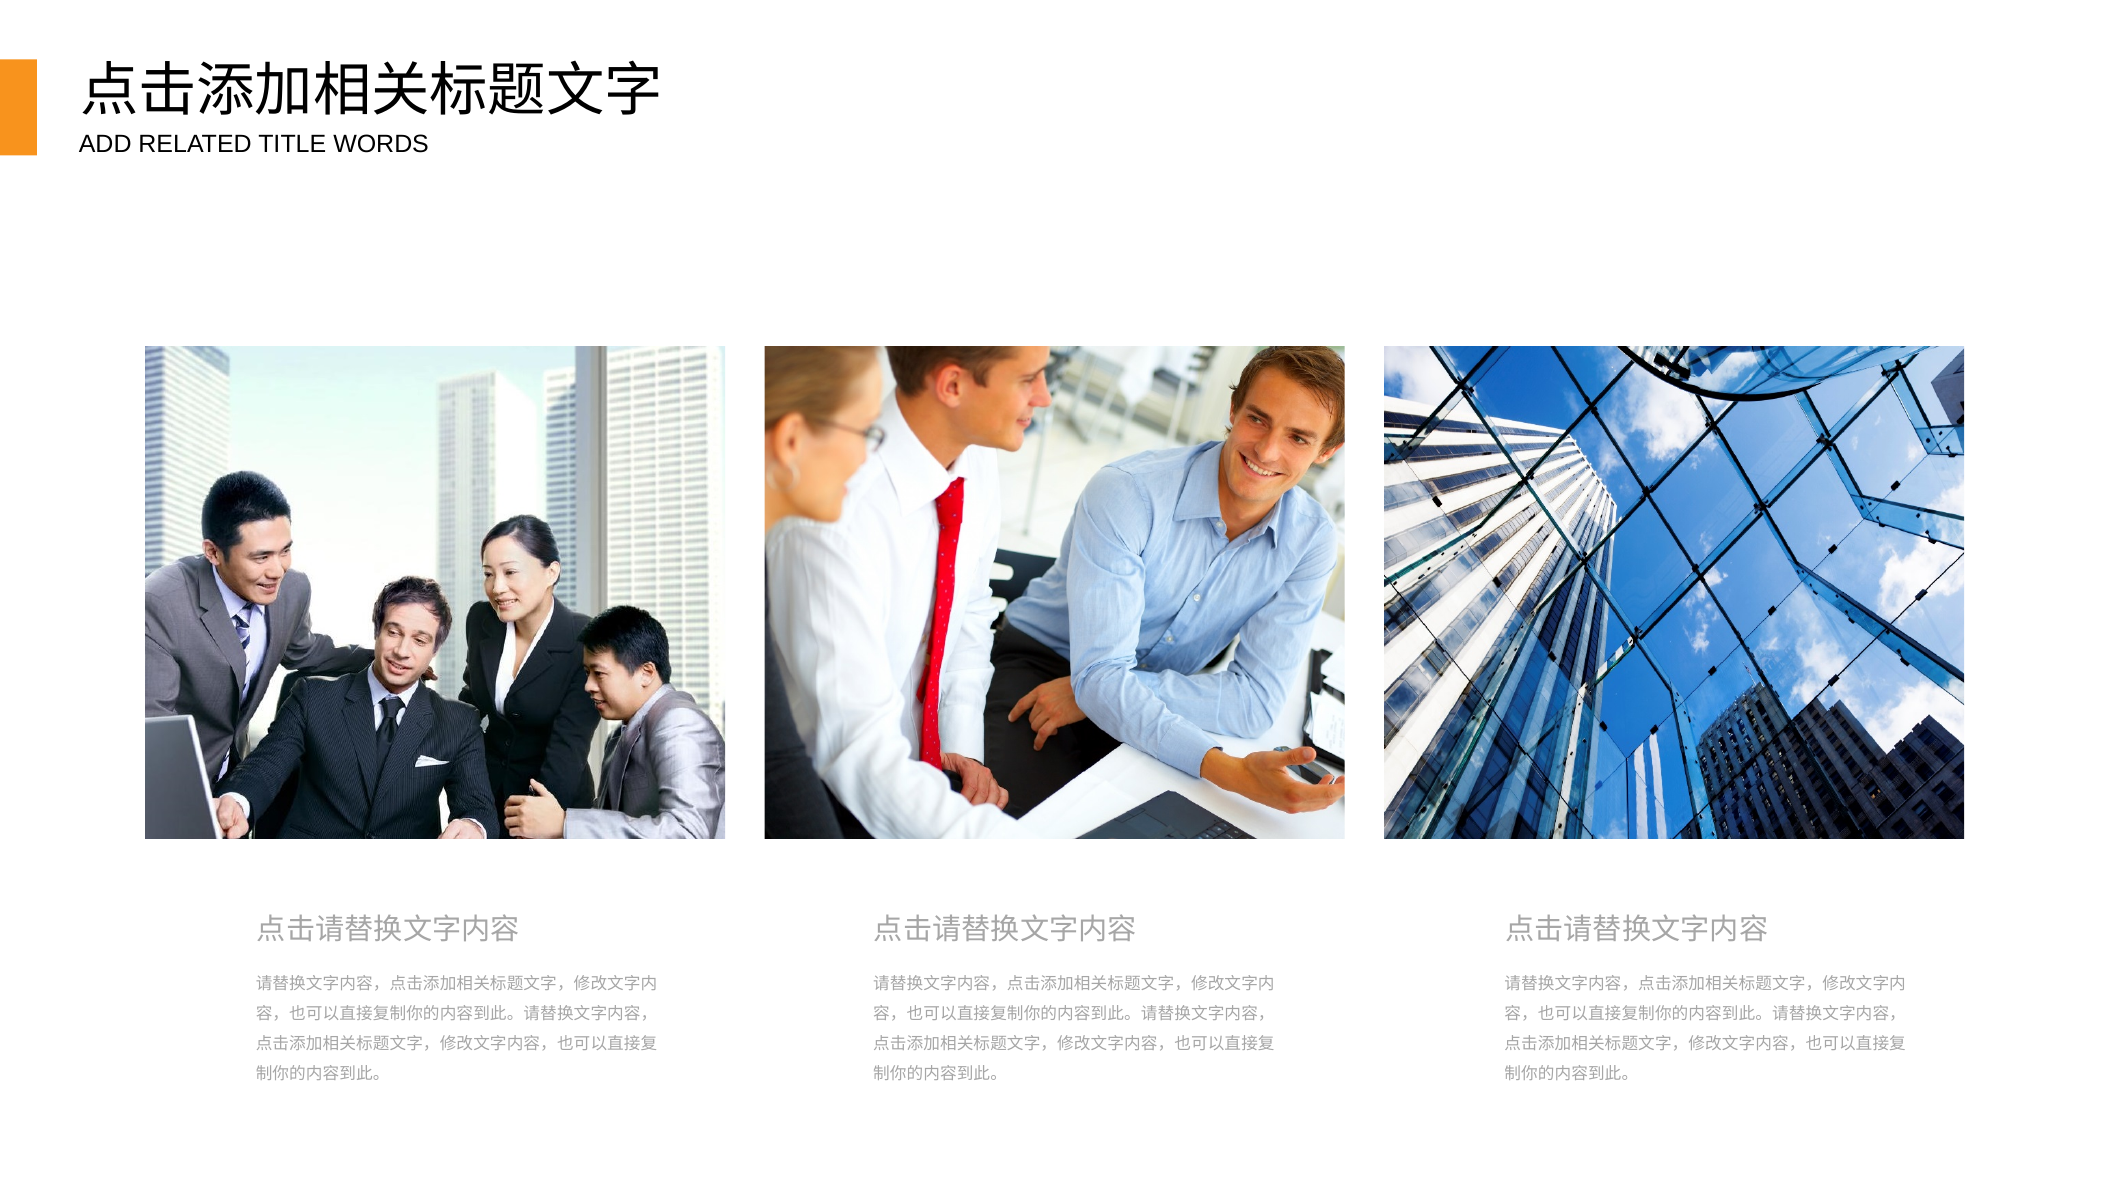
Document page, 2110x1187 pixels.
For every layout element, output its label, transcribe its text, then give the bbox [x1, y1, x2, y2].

text_box 请替换文字内容，点击添加相关标题文字，修改文字内容，也可以直接复制你的内容到此。请替换文字内容，点击添加相关标题文字，修改文字内容，也可以直接复制你的内容到此。 [239, 954, 685, 1091]
text_box [144, 346, 726, 840]
text_box [1383, 346, 1965, 840]
text_box 点击请替换文字内容 [240, 902, 537, 954]
text_box [764, 346, 1346, 840]
text_box 请替换文字内容，点击添加相关标题文字，修改文字内容，也可以直接复制你的内容到此。请替换文字内容，点击添加相关标题文字，修改文字内容，也可以直接复制你的内容到此。 [1488, 954, 1933, 1091]
text_box 请替换文字内容，点击添加相关标题文字，修改文字内容，也可以直接复制你的内容到此。请替换文字内容，点击添加相关标题文字，修改文字内容，也可以直接复制你的内容到此。 [856, 954, 1302, 1091]
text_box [0, 43, 683, 167]
text_box 点击请替换文字内容 [1488, 902, 1785, 954]
text_box 点击请替换文字内容 [857, 902, 1154, 954]
